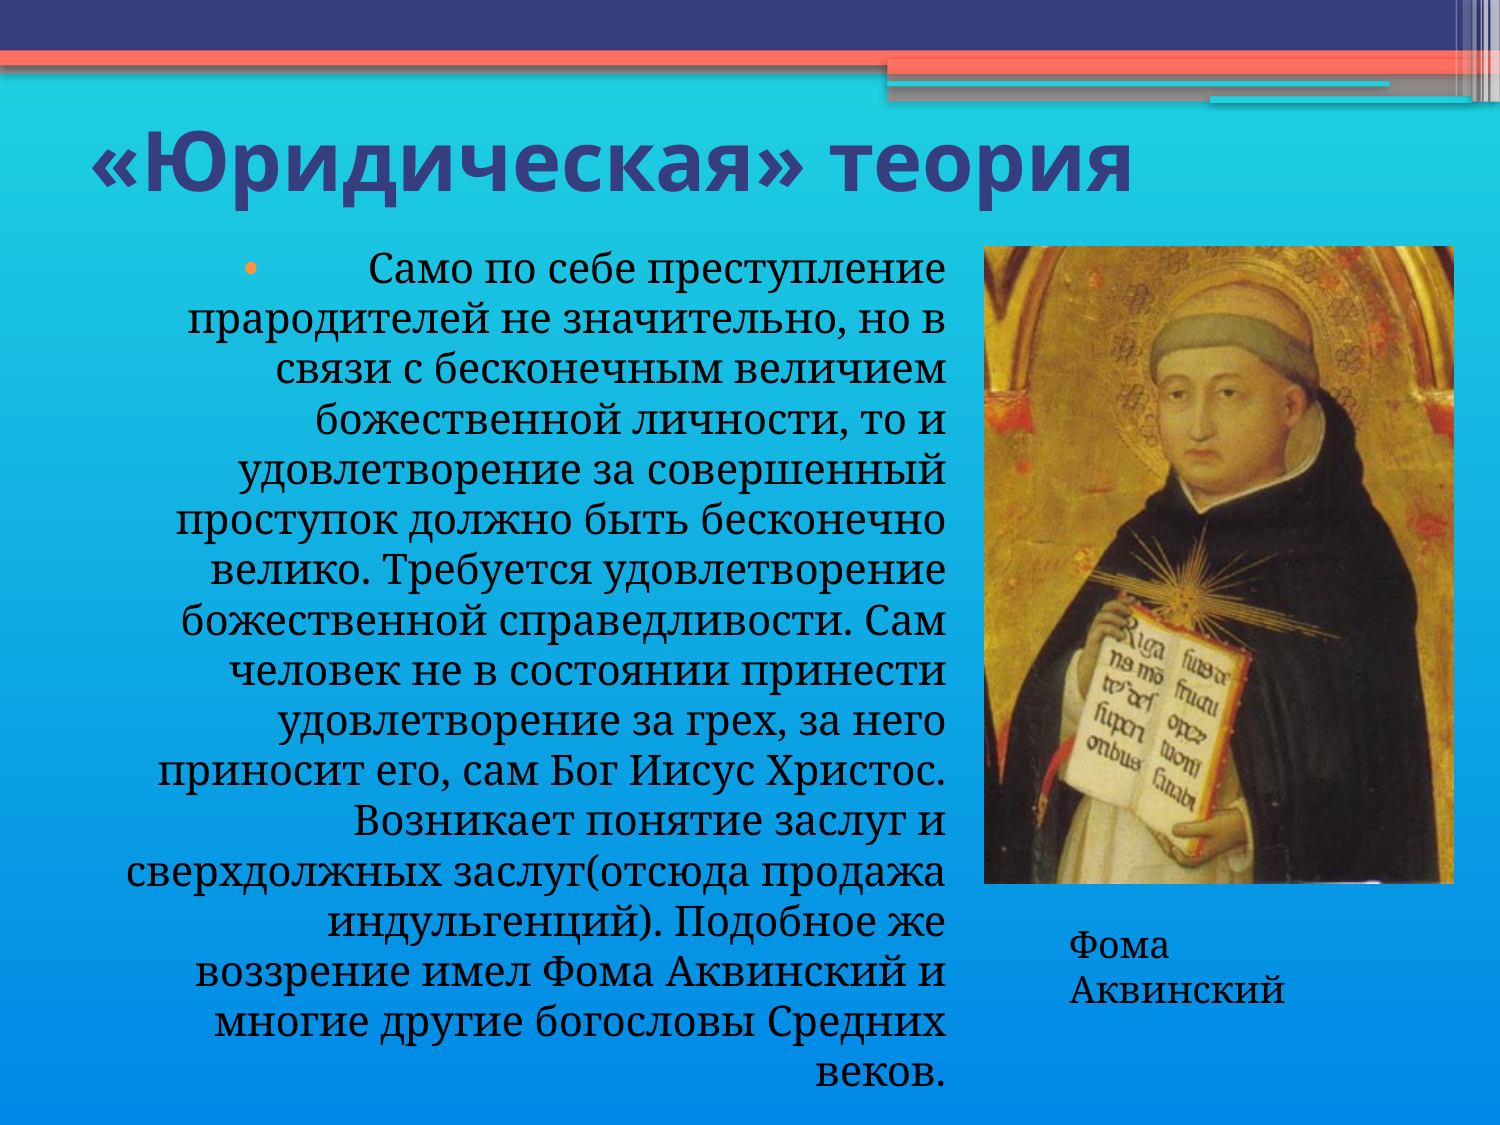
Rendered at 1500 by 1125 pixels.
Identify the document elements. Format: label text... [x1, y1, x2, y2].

text_box Фома Аквинский [1054, 913, 1407, 1019]
title «Юридическая» теория [75, 70, 1425, 246]
list Само по себе преступление прародителей не значительно, но в связи с бесконечным величием божественной личности, то и удовлетворение за совершенный проступок должно быть бесконечно велико. Требуется удовлетворение божественной справедливости. Сам человек не в состоянии принести удовлетворение за грех, за него приносит его, сам Бог Иисус Христос. Возникает понятие заслуг и сверхдолжных заслуг(отсюда продажа индульгенций). Подобное же воззрение имел Фома Аквинский и многие другие богословы Средних веков. [35, 234, 961, 1125]
picture [961, 245, 1500, 883]
